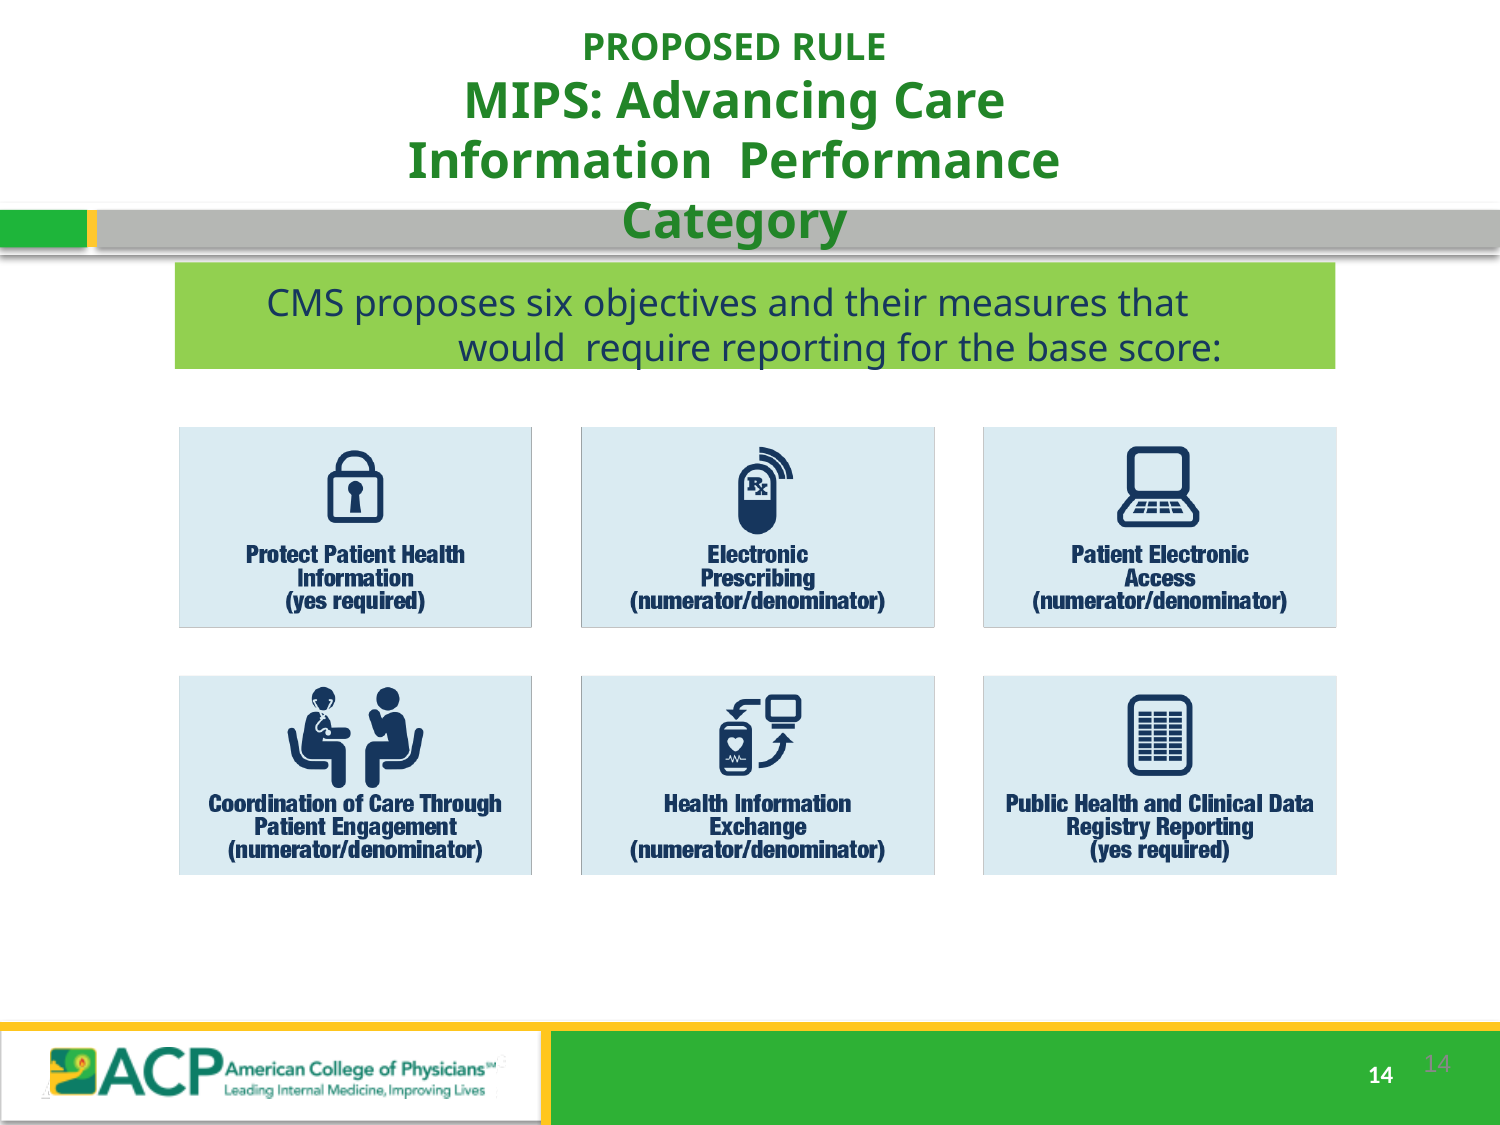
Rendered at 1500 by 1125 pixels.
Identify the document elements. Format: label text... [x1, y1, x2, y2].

text_box [178, 427, 1337, 875]
text_box PROPOSED RULE MIPS: Advancing Care Information Performance Category [41, 15, 1427, 249]
text_box 14 [1398, 1034, 1461, 1078]
picture [50, 1047, 496, 1099]
text_box CMS proposes six objectives and their measures that would require reporting for the base score: [174, 262, 1336, 369]
